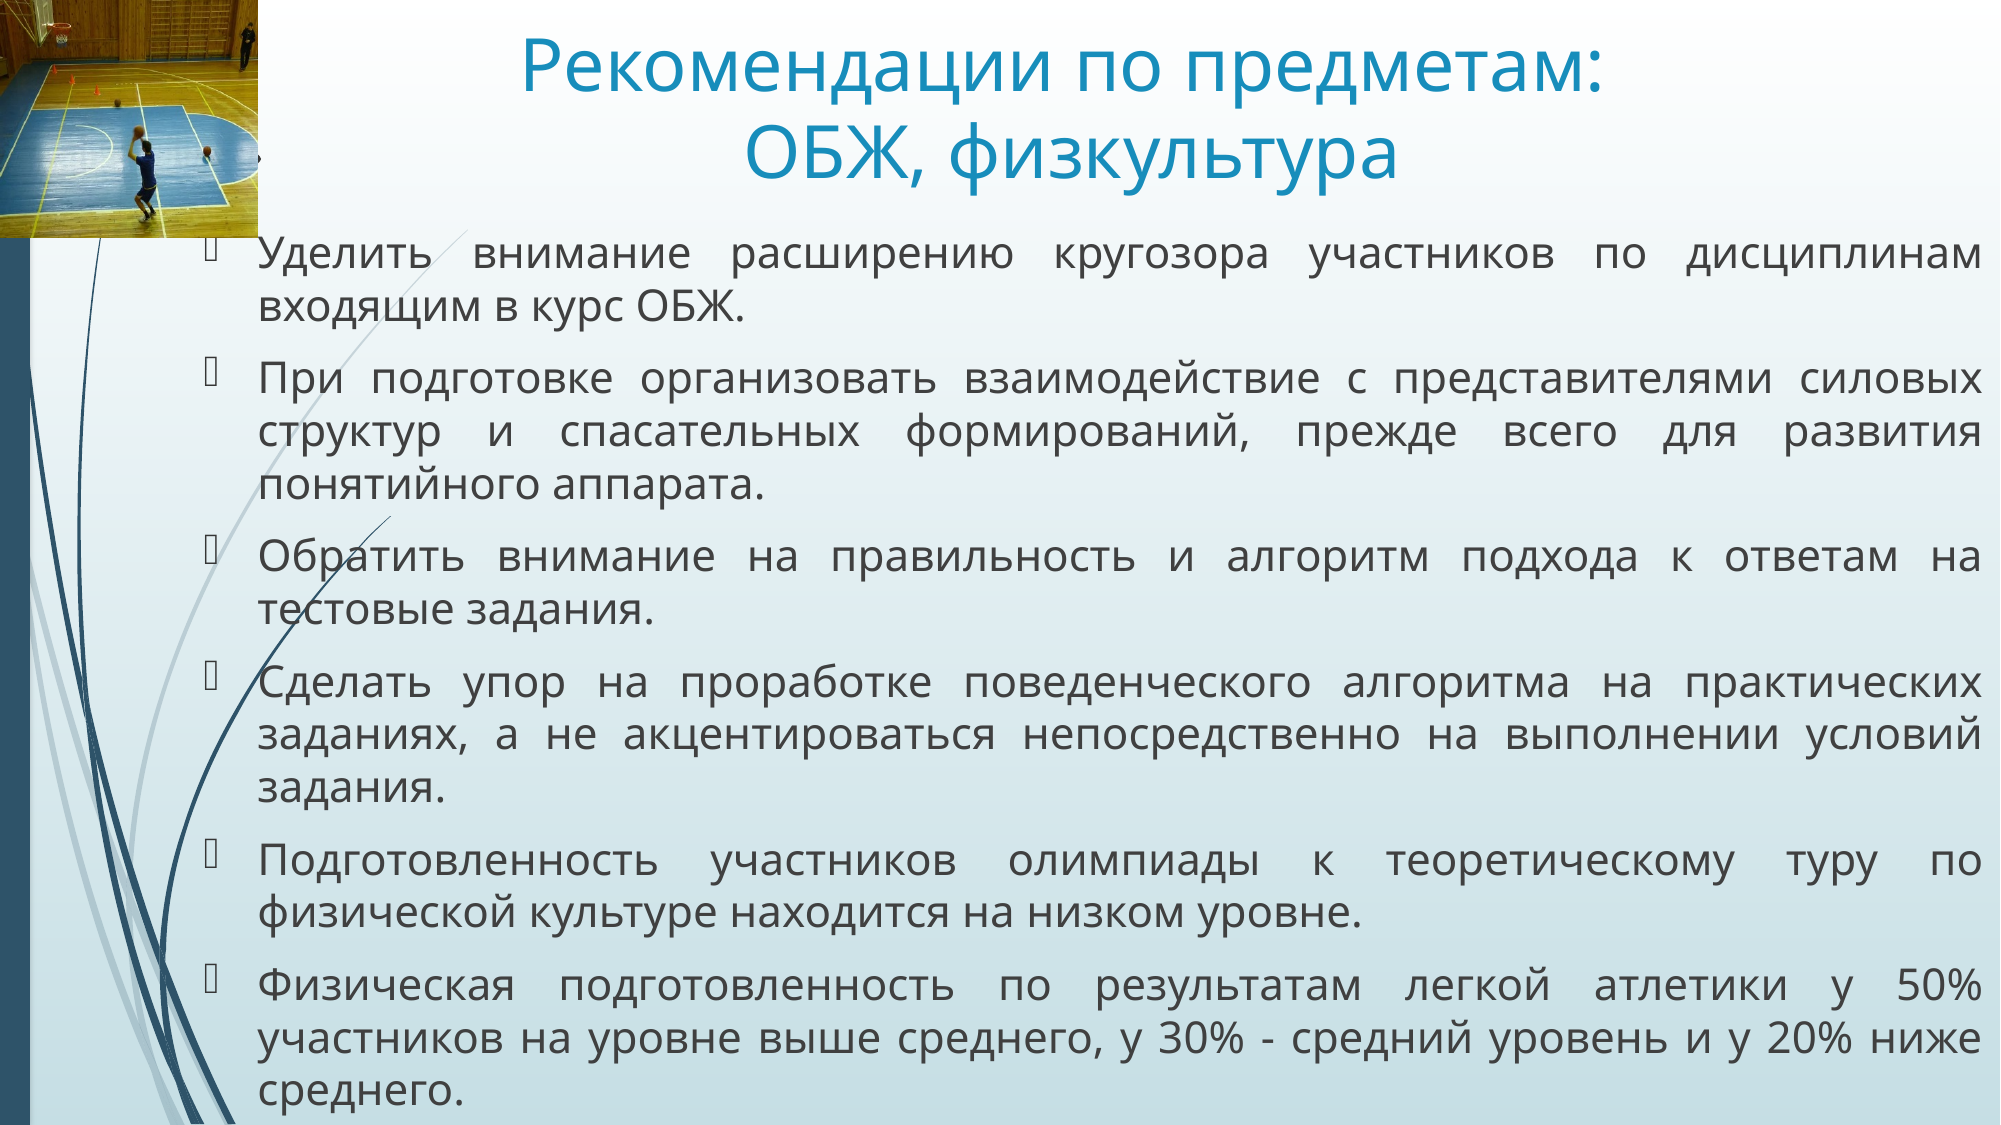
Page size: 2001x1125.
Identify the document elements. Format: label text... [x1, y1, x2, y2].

list Уделить внимание расширению кругозора участников по дисциплинам входящим в курс ОБЖ. При подготовке организовать взаимодействие с представителями силовых структур и спасательных формирований, прежде всего для развития понятийного аппарата. Обратить внимание на правильность и алгоритм подхода к ответам на тестовые задания. Сделать упор на проработке поведенческого алгоритма на практических заданиях, а не акцентироваться непосредственно на выполнении условий задания. Подготовленность участников олимпиады к теоретическому туру по физической культуре находится на низком уровне. Физическая подготовленность по результатам легкой атлетики у 50% участников на уровне выше среднего, у 30% - средний уровень и у 20% ниже среднего. [188, 217, 2000, 1125]
title Рекомендации по предметам: ОБЖ, физкультура [261, 9, 1888, 203]
picture [0, 0, 258, 238]
